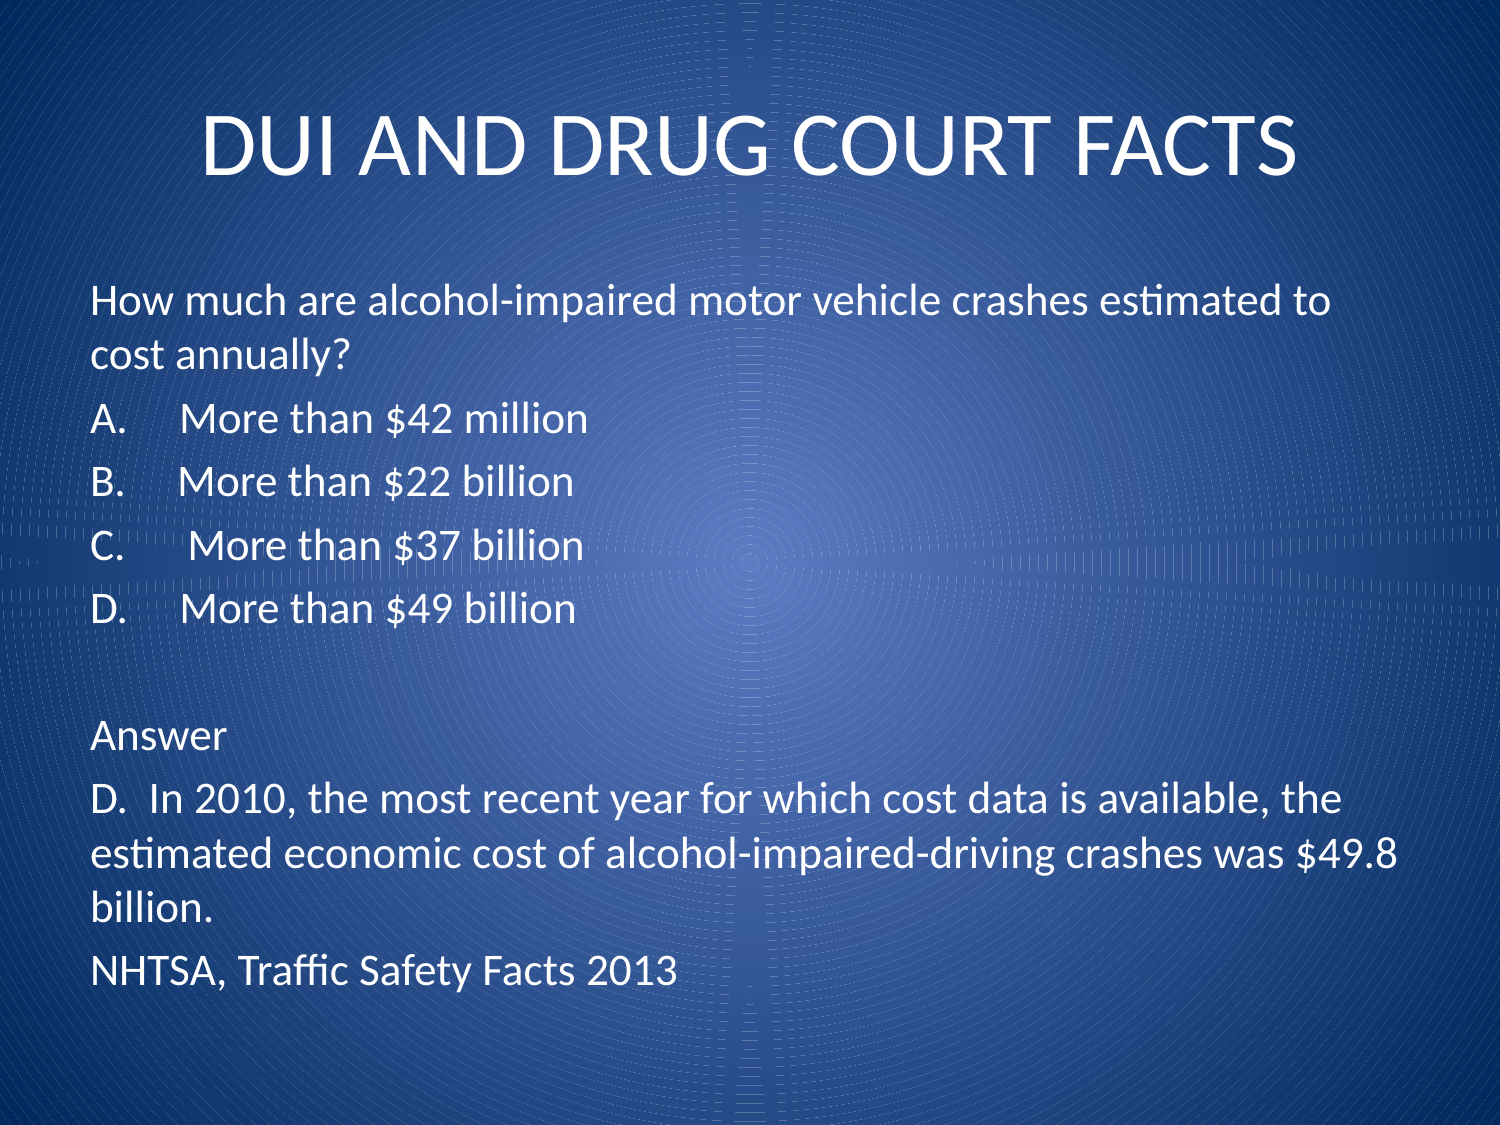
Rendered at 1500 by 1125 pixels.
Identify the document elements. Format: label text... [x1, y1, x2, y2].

list How much are alcohol-impaired motor vehicle crashes estimated to cost annually? A. More than $42 million B. More than $22 billion C. More than $37 billion D. More than $49 billion Answer D. In 2010, the most recent year for which cost data is available, the estimated economic cost of alcohol-impaired-driving crashes was $49.8 billion. NHTSA, Traffic Safety Facts 2013 [75, 262, 1425, 1005]
title DUI AND DRUG COURT FACTS [75, 45, 1425, 233]
